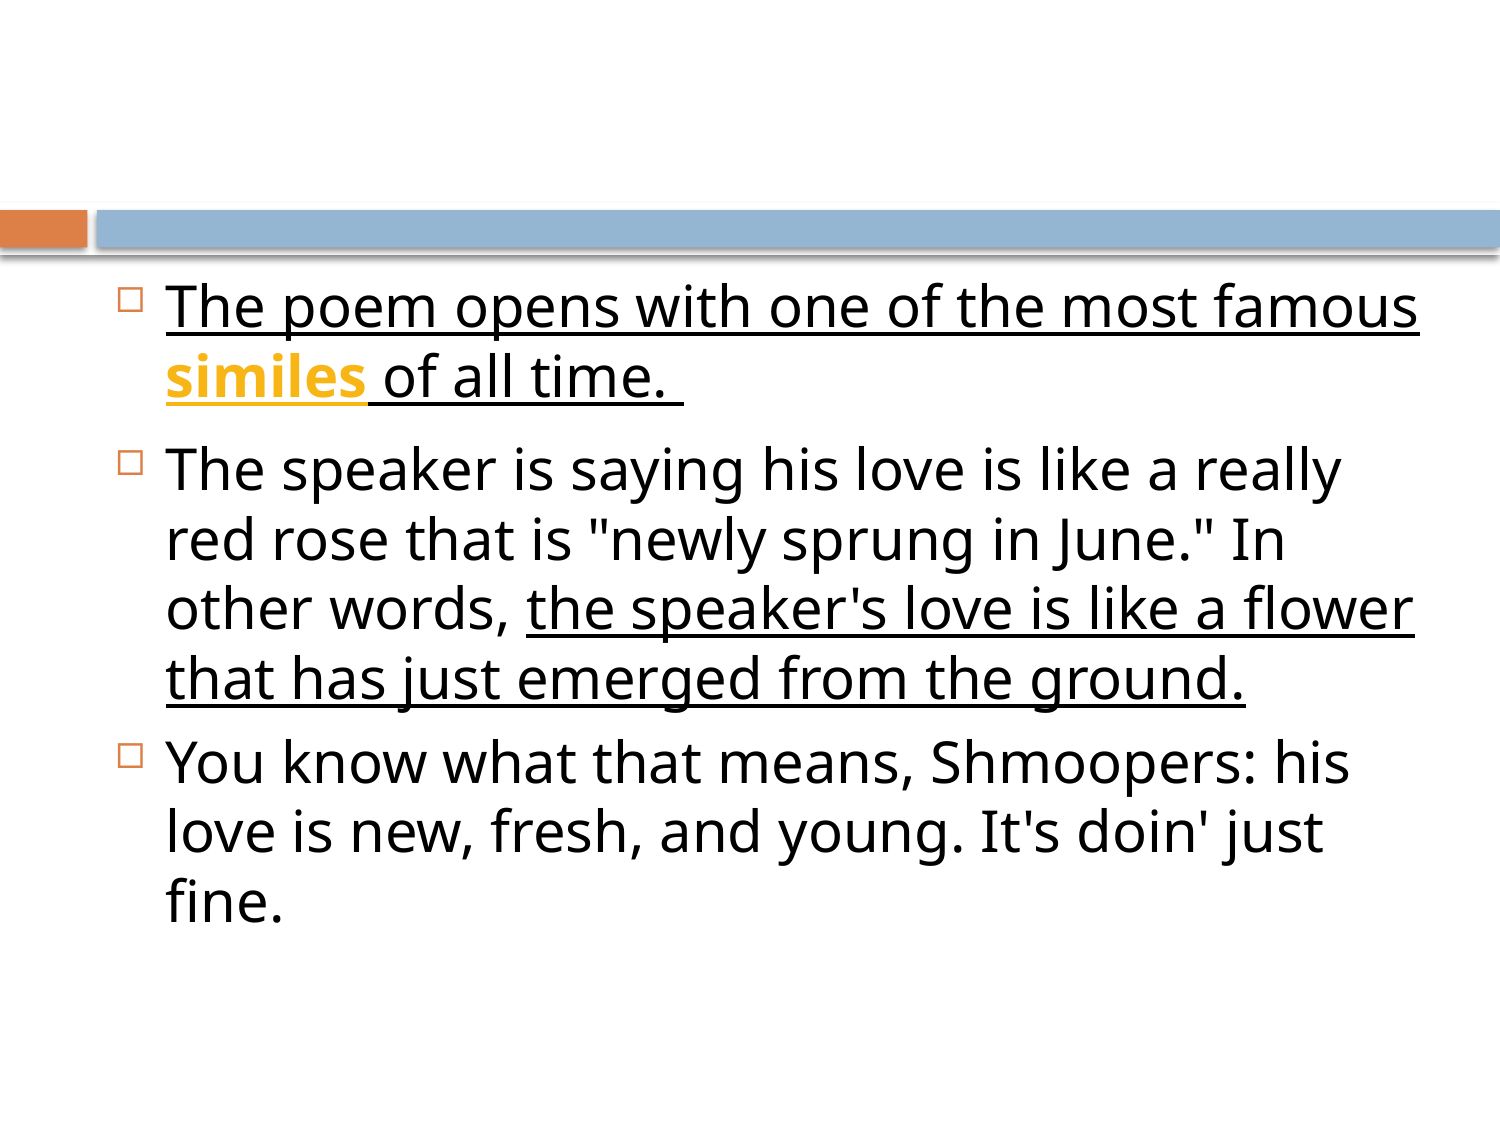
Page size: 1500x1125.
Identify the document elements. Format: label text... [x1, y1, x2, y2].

list The poem opens with one of the most famous similes of all time. The speaker is saying his love is like a really red rose that is "newly sprung in June." In other words, the speaker's love is like a flower that has just emerged from the ground. You know what that means, Shmoopers: his love is new, fresh, and young. It's doin' just fine. [100, 262, 1438, 1000]
